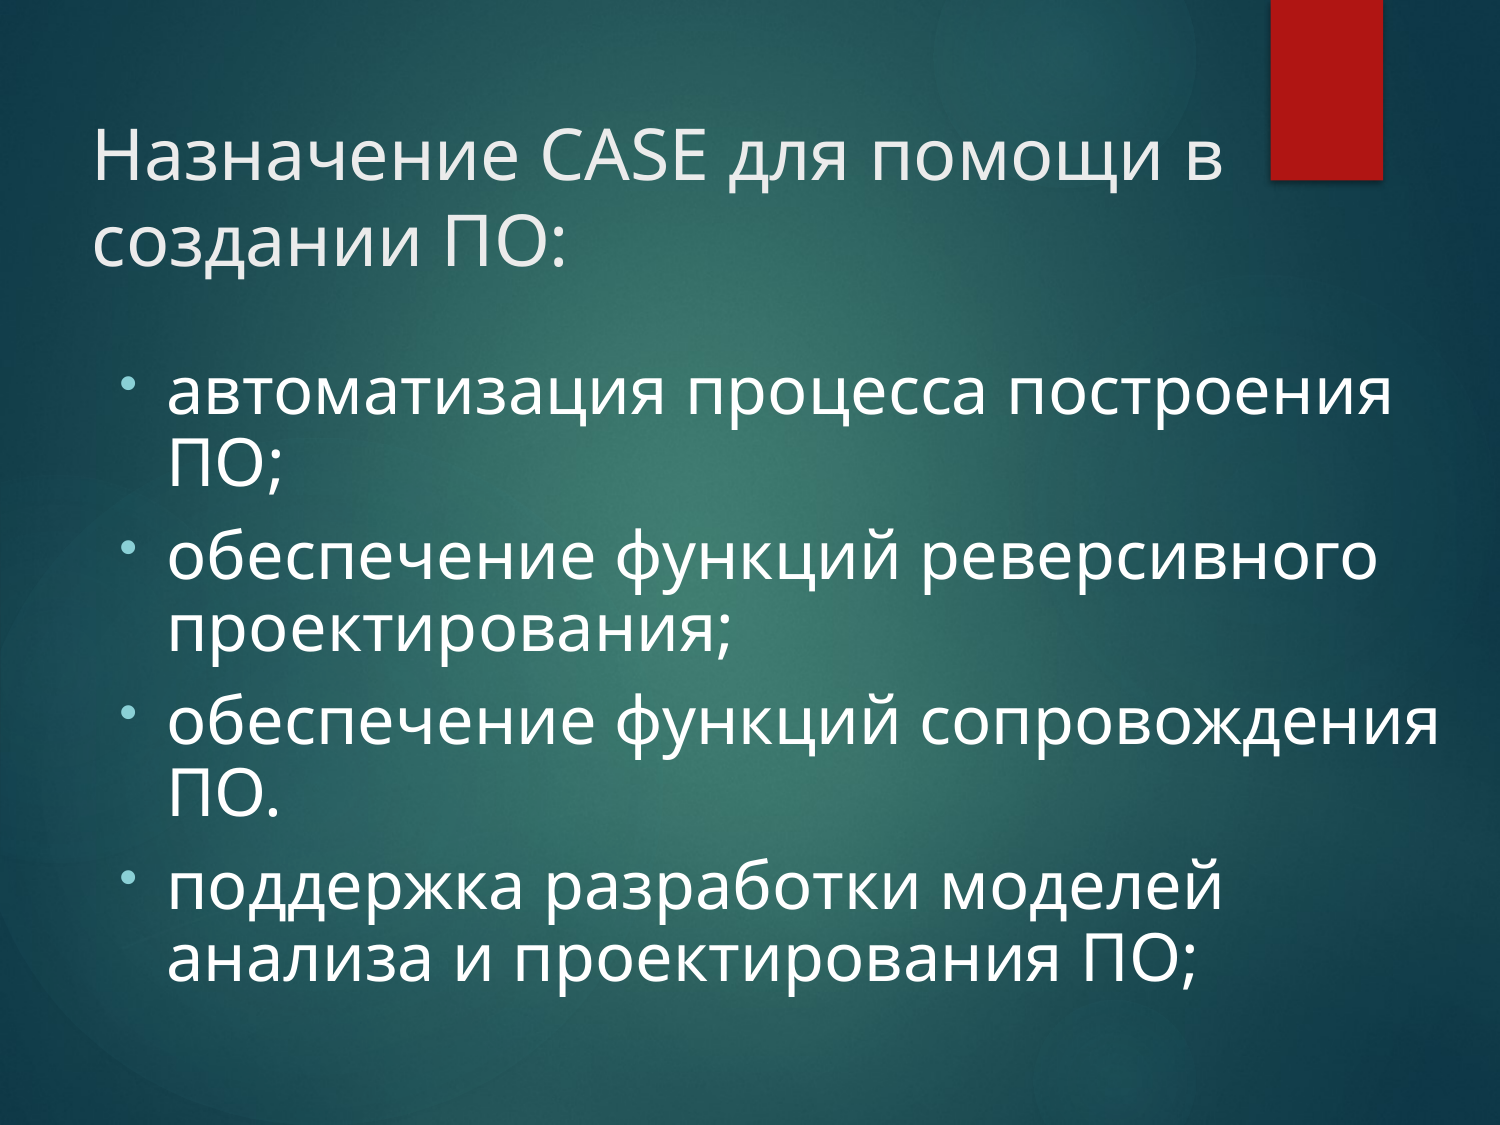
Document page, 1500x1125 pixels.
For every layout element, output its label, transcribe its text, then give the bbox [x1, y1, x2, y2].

list автоматизация процесса построения ПО; обеспечение функций реверсивного проектирования; обеспечение функций сопровождения ПО. поддержка разработки моделей анализа и проектирования ПО; [29, 350, 1459, 1071]
title Назначение CASE для помощи в создании ПО: [76, 101, 1427, 290]
picture [0, 0, 1500, 1125]
